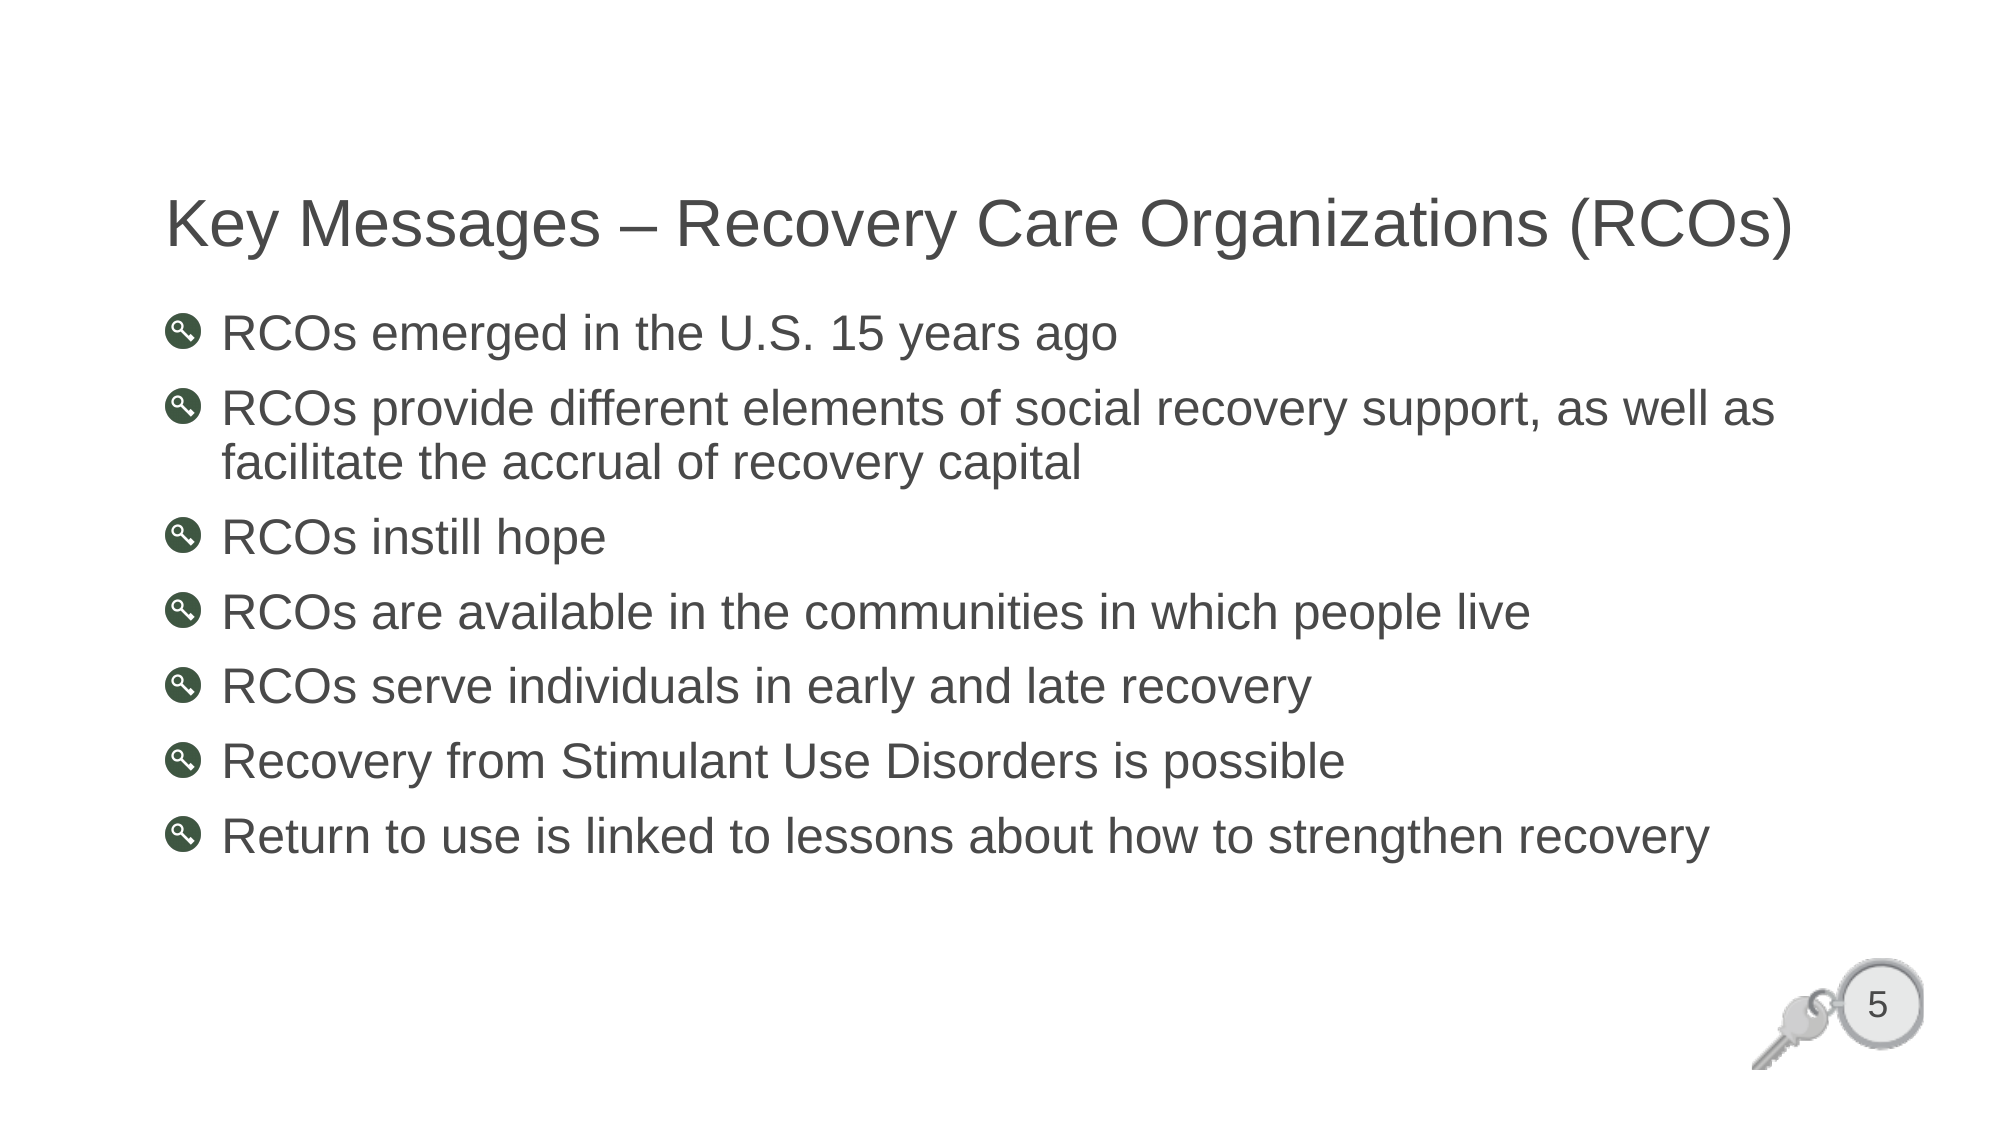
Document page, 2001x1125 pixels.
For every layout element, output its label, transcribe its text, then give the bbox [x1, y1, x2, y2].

list RCOs emerged in the U.S. 15 years ago RCOs provide different elements of social recovery support, as well as facilitate the accrual of recovery capital RCOs instill hope RCOs are available in the communities in which people live RCOs serve individuals in early and late recovery Recovery from Stimulant Use Disorders is possible Return to use is linked to lessons about how to strengthen recovery [150, 299, 1850, 1014]
picture [165, 742, 201, 778]
picture [165, 517, 201, 553]
picture [165, 667, 201, 703]
picture [165, 313, 201, 349]
picture [165, 816, 201, 852]
picture [165, 388, 201, 424]
picture [165, 592, 201, 628]
slide_number 5 [1836, 972, 1920, 1033]
title Key Messages – Recovery Care Organizations (RCOs) [150, 149, 1850, 299]
